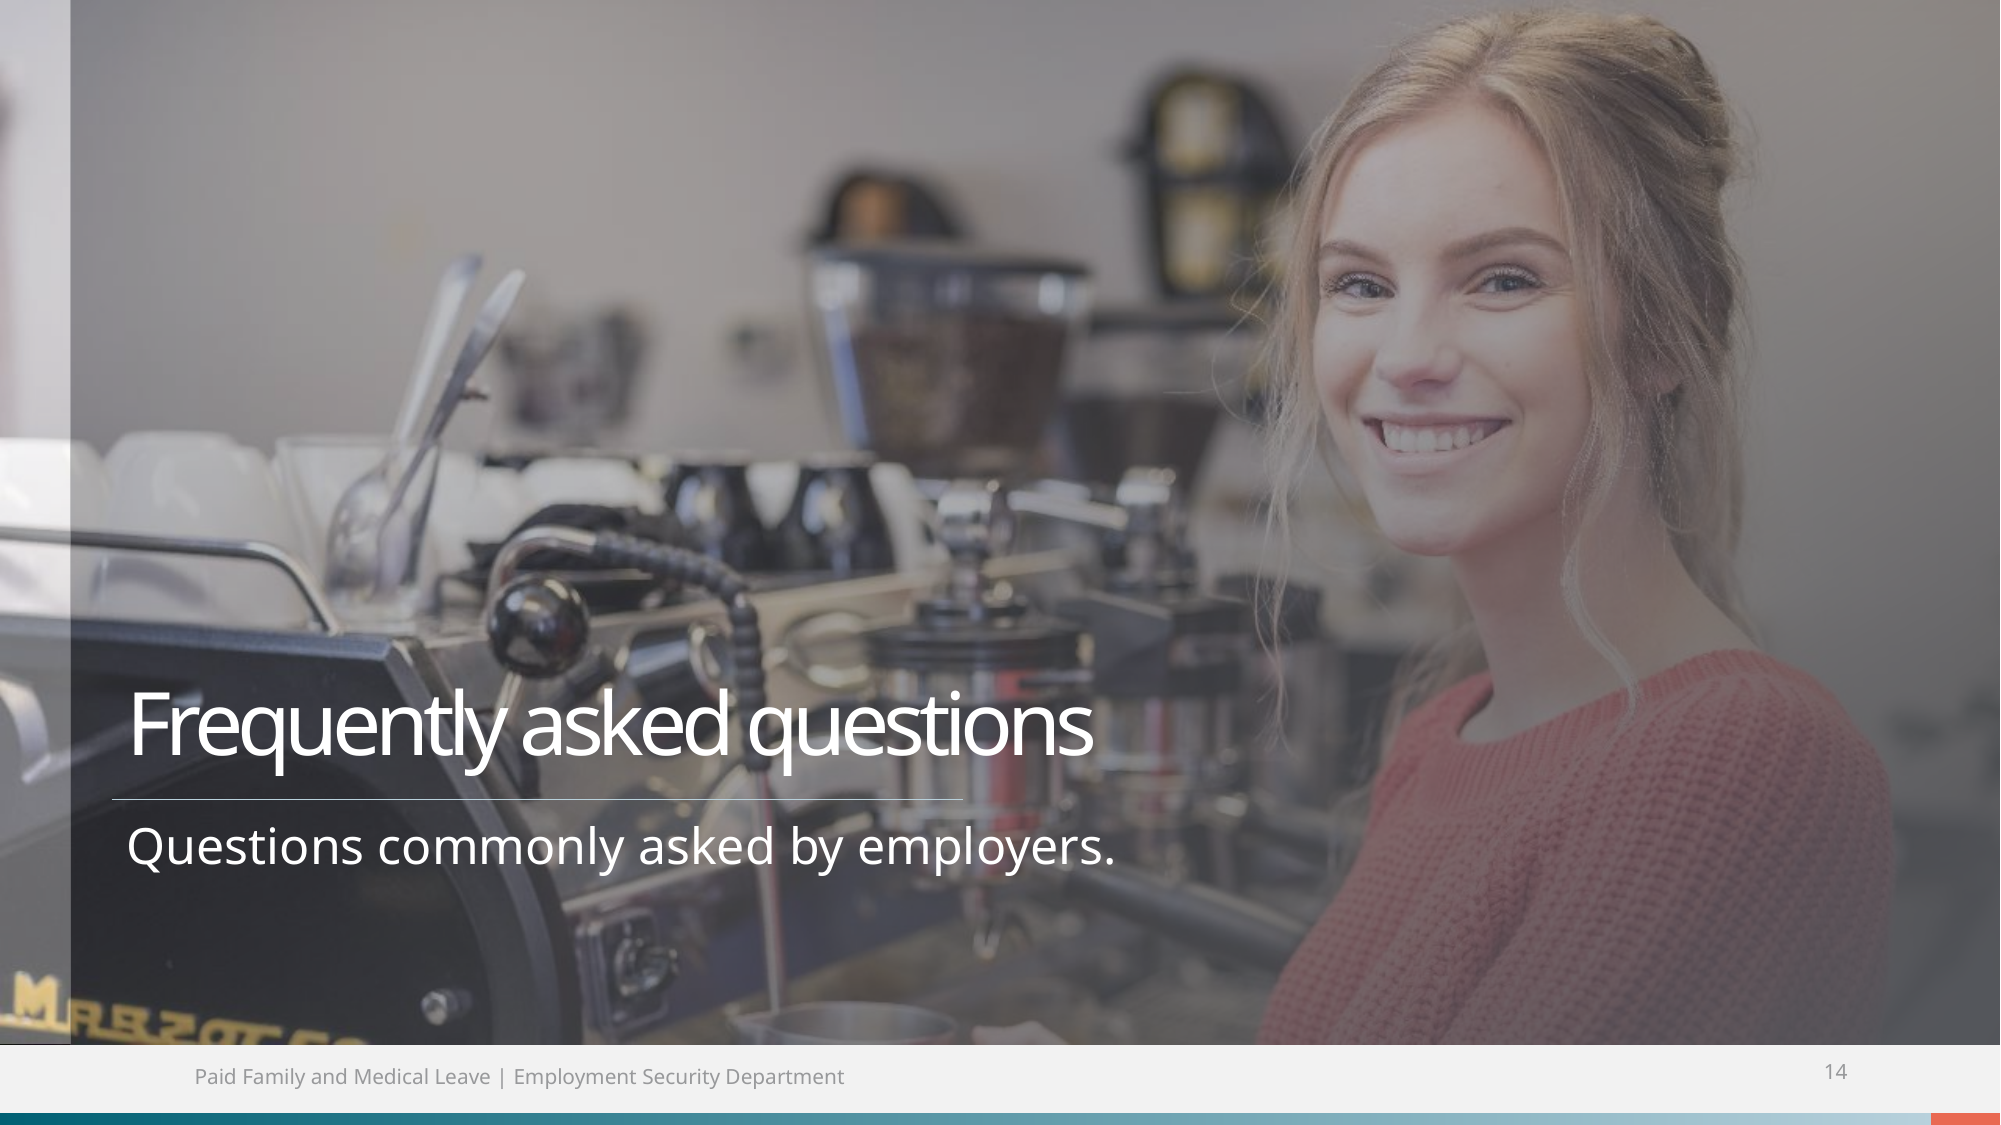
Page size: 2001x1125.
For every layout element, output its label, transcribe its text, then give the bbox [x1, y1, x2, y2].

footer Paid Family and Medical Leave | Employment Security Department [70, 1045, 969, 1112]
slide_number 14 [1412, 1045, 1863, 1103]
picture [0, 0, 2000, 1045]
